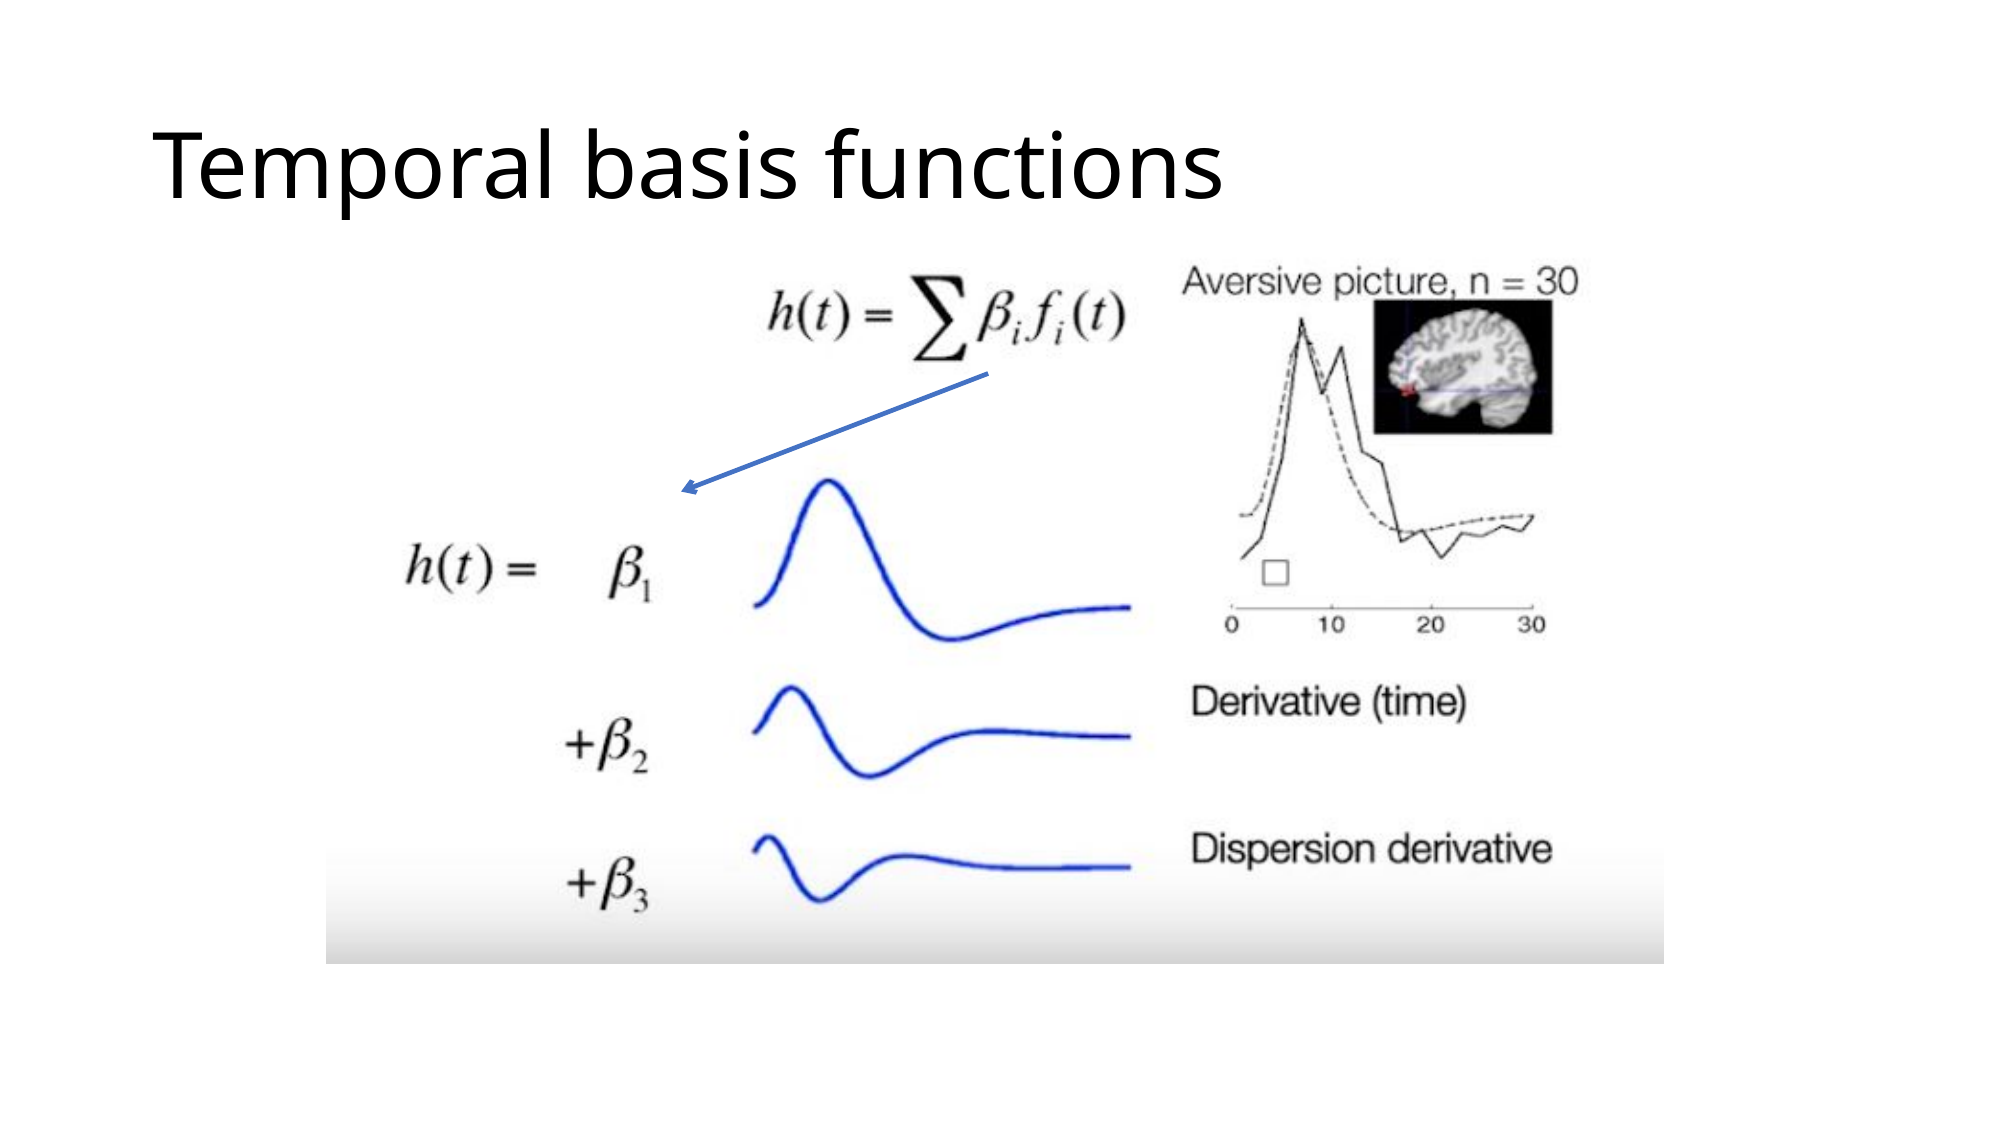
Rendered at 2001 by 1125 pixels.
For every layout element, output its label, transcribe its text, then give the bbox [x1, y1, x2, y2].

picture [1165, 241, 1591, 661]
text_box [681, 373, 989, 492]
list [326, 267, 1664, 965]
title Temporal basis functions [137, 59, 1863, 278]
